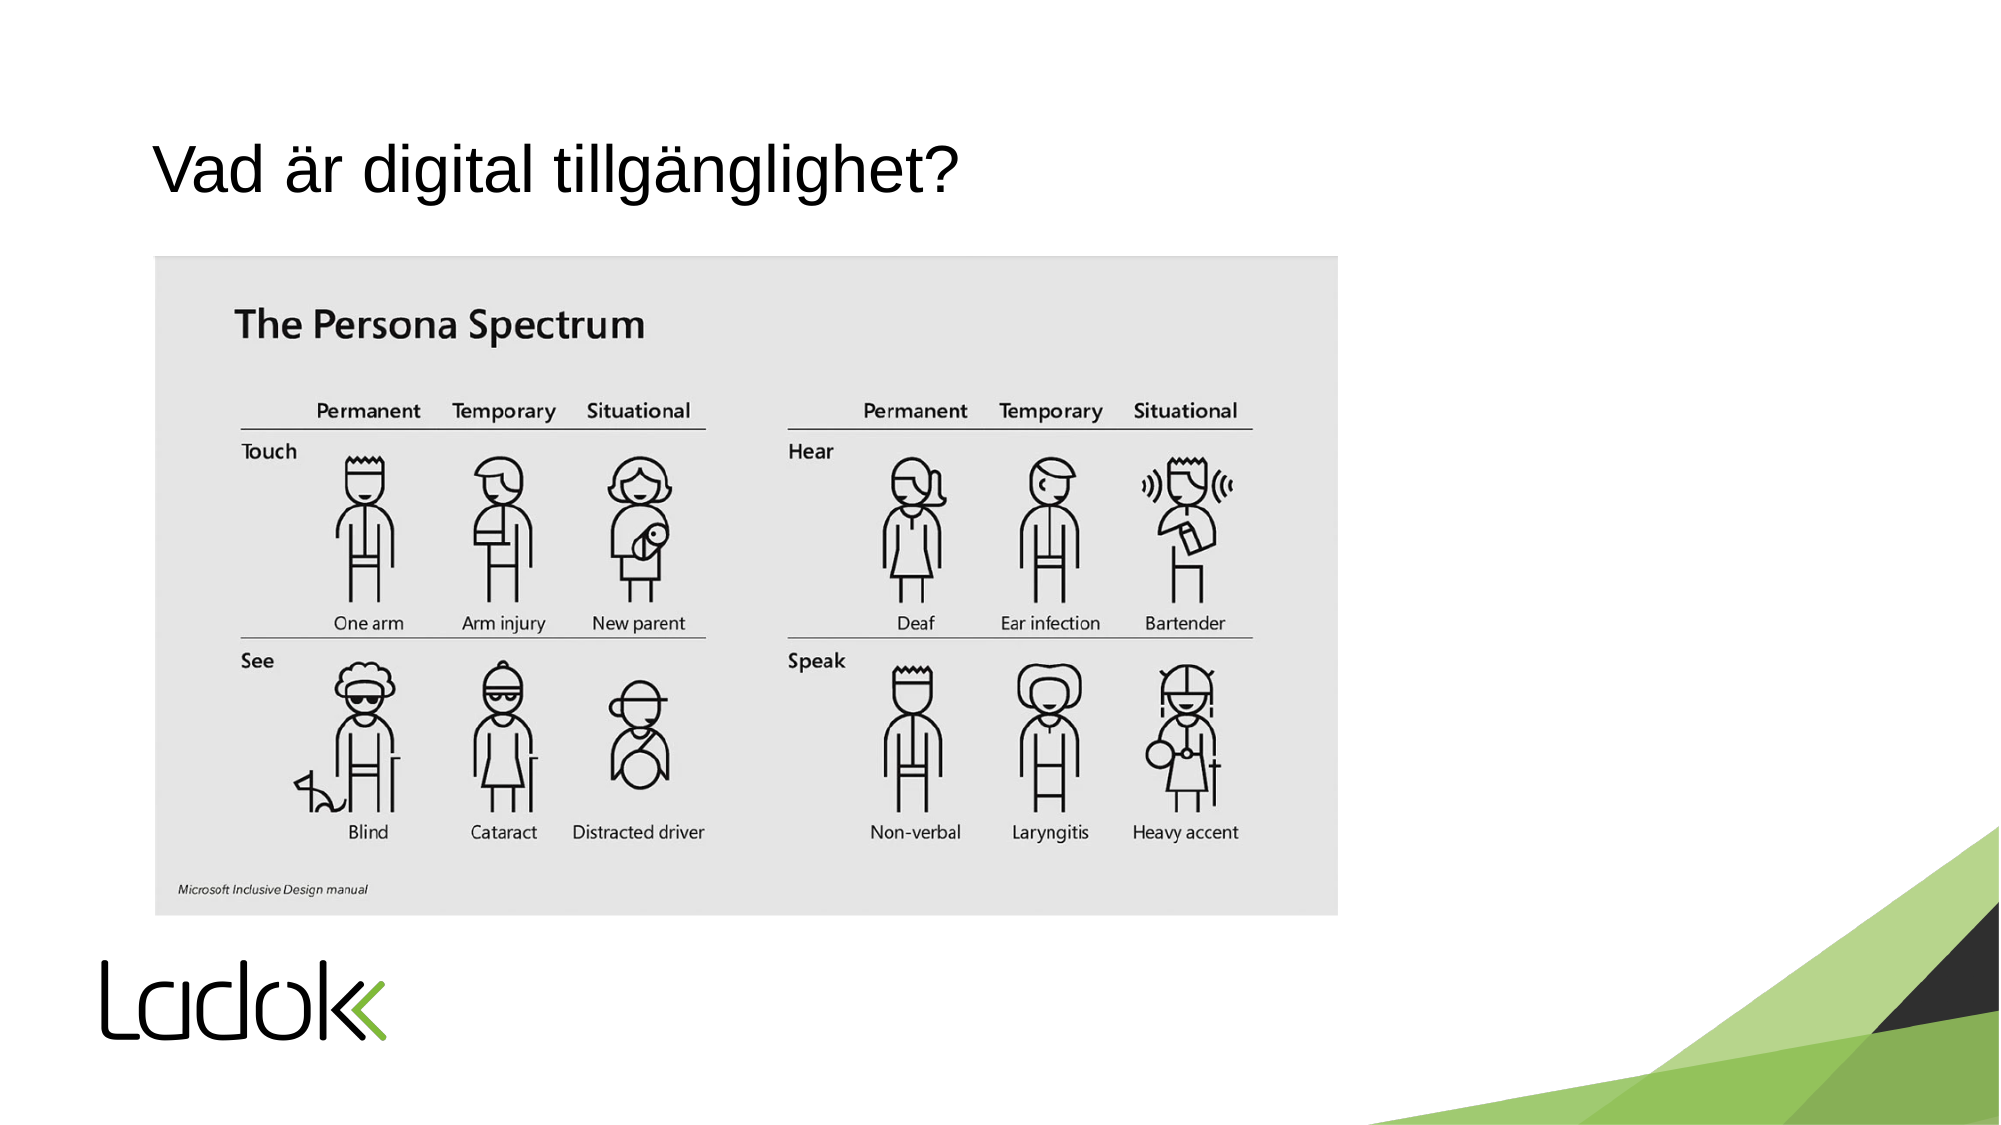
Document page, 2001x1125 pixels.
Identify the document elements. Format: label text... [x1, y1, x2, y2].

picture [153, 256, 2000, 1125]
title Vad är digital tillgänglighet? [137, 111, 1863, 232]
picture [101, 960, 388, 1042]
